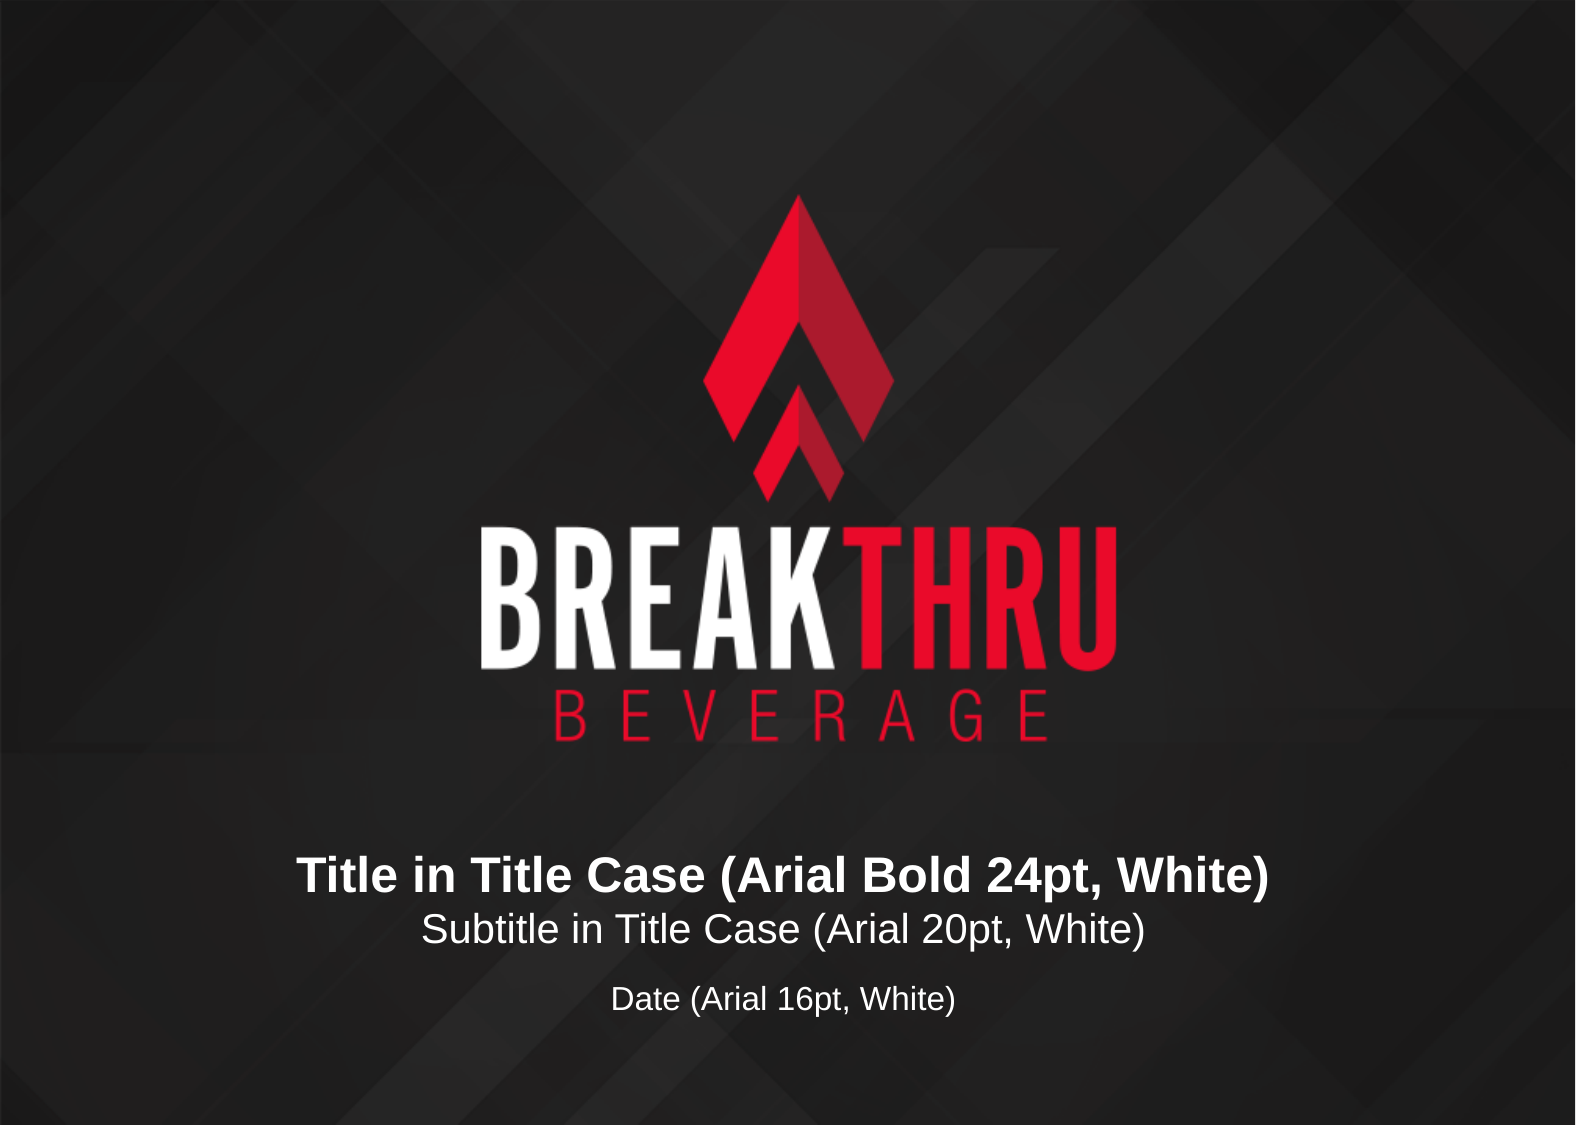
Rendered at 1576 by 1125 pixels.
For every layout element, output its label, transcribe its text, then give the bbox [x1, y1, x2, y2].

text_box Date (Arial 16pt, White) [97, 964, 1470, 1030]
text_box Title in Title Case (Arial Bold 24pt, White) Subtitle in Title Case (Arial 20pt, White) [97, 830, 1470, 964]
picture [0, 0, 1576, 1125]
